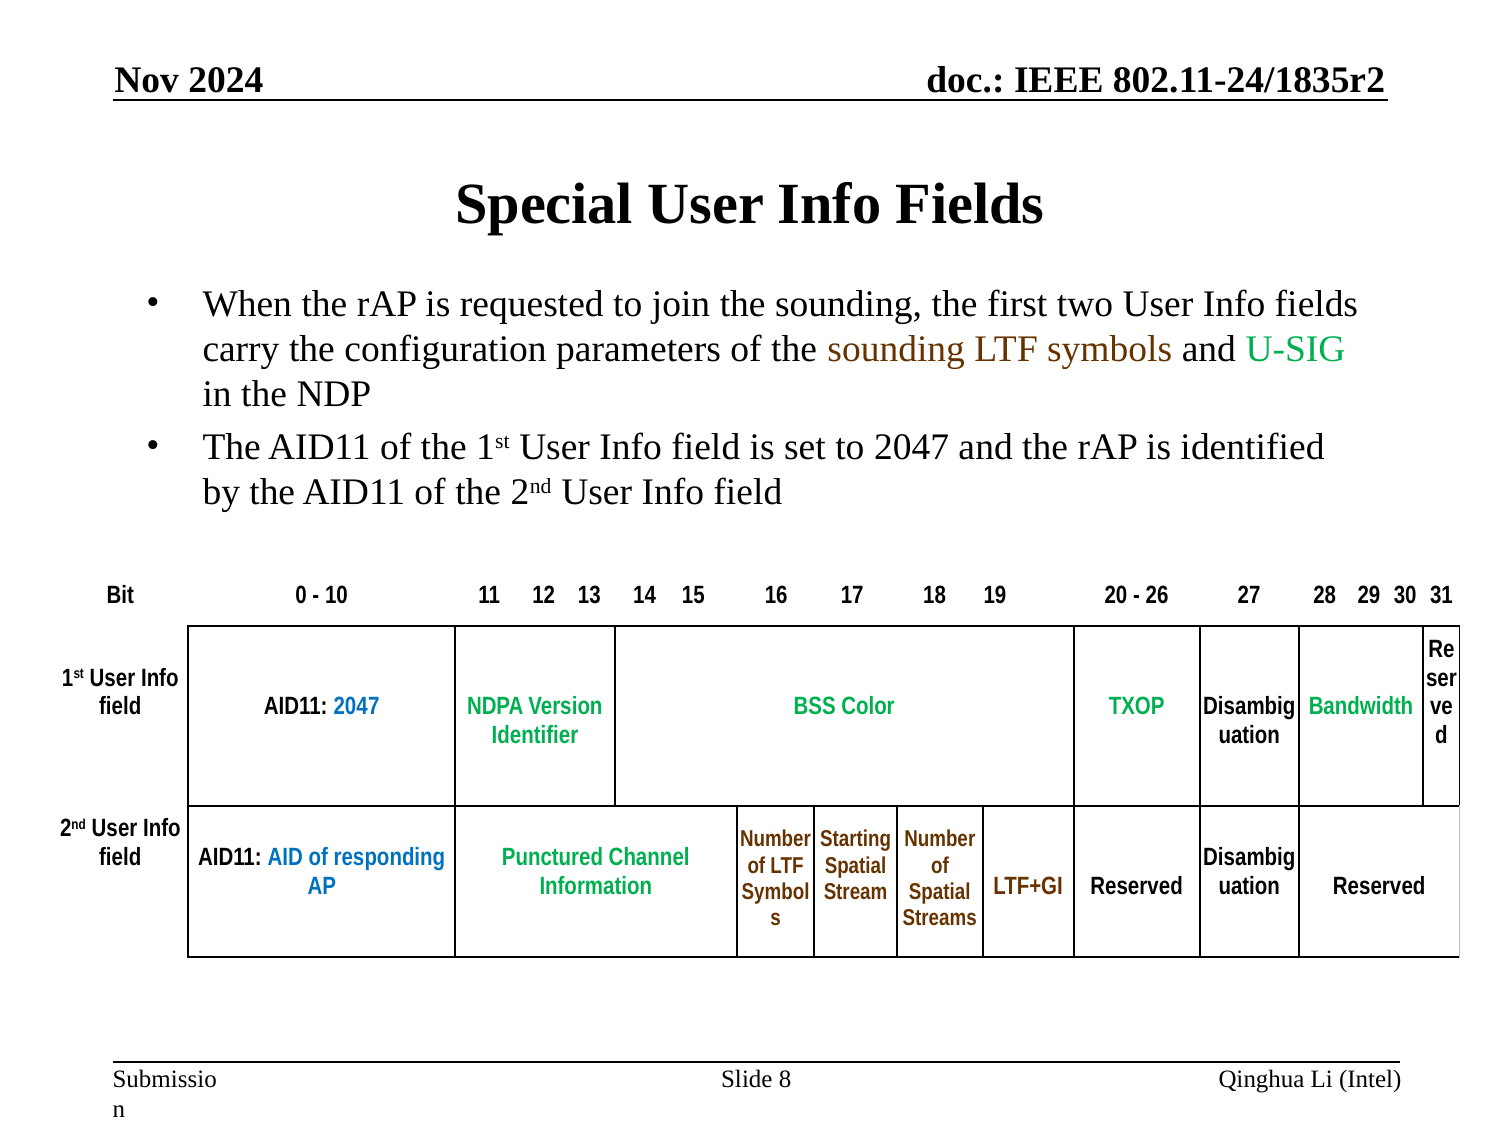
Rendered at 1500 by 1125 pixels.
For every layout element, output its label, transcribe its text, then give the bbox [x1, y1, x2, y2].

table_header 16 [713, 562, 840, 625]
table_cell AID11: AID of responding AP [189, 807, 454, 956]
footer Qinghua Li (Intel) [1171, 1062, 1402, 1125]
table_cell Number of LTF Symbols [738, 807, 813, 956]
table_cell BSS Color [616, 627, 1073, 805]
table_cell Reserved [1075, 807, 1199, 956]
table_cell Punctured Channel Information [456, 807, 736, 956]
table_cell 2nd User Info field [52, 806, 187, 957]
table_header 14 [615, 562, 674, 625]
table_header 19 [983, 562, 1074, 625]
table_header 28 [1299, 562, 1351, 625]
table_cell Disambiguation [1201, 627, 1298, 805]
table_cell Number of Spatial Streams [898, 807, 982, 956]
table_header 11 [455, 562, 523, 625]
table_header 29 [1351, 562, 1387, 625]
table_header 30 [1387, 562, 1423, 625]
table_header 27 [1200, 562, 1299, 625]
table_header 15 [674, 562, 713, 625]
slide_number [114, 0, 374, 100]
table_header 0 - 10 [188, 562, 455, 625]
table_cell Reserved [1300, 807, 1459, 956]
table_cell AID11: 2047 [189, 627, 454, 805]
table_cell NDPA Version Identifier [456, 627, 614, 805]
table_cell 1st User Info field [52, 626, 187, 806]
table_header 31 [1423, 562, 1460, 625]
table_cell Bandwidth [1300, 627, 1422, 805]
table_header 13 [564, 562, 615, 625]
table_header 18 [922, 562, 983, 625]
slide_number Slide 8 [712, 1062, 800, 1125]
table_header 12 [523, 562, 564, 625]
table_header 20 - 26 [1074, 562, 1200, 625]
table_cell Disambiguation [1201, 807, 1298, 956]
table_cell Reserved [1424, 627, 1459, 805]
title Special User Info Fields [112, 112, 1388, 271]
table_cell LTF+GI [984, 807, 1073, 956]
text_box When the rAP is requested to join the sounding, the first two User Info fields carry the configuration parameters of the sounding LTF symbols and U-SIG in the NDP The AID11 of the 1st User Info field is set to 2047 and the rAP is identified by the AID11 of the 2nd User Info field [112, 271, 1388, 562]
table_header Bit [52, 562, 188, 626]
table_header 17 [840, 562, 922, 625]
table_cell Starting Spatial Stream [815, 807, 896, 956]
table_cell TXOP [1075, 627, 1199, 805]
